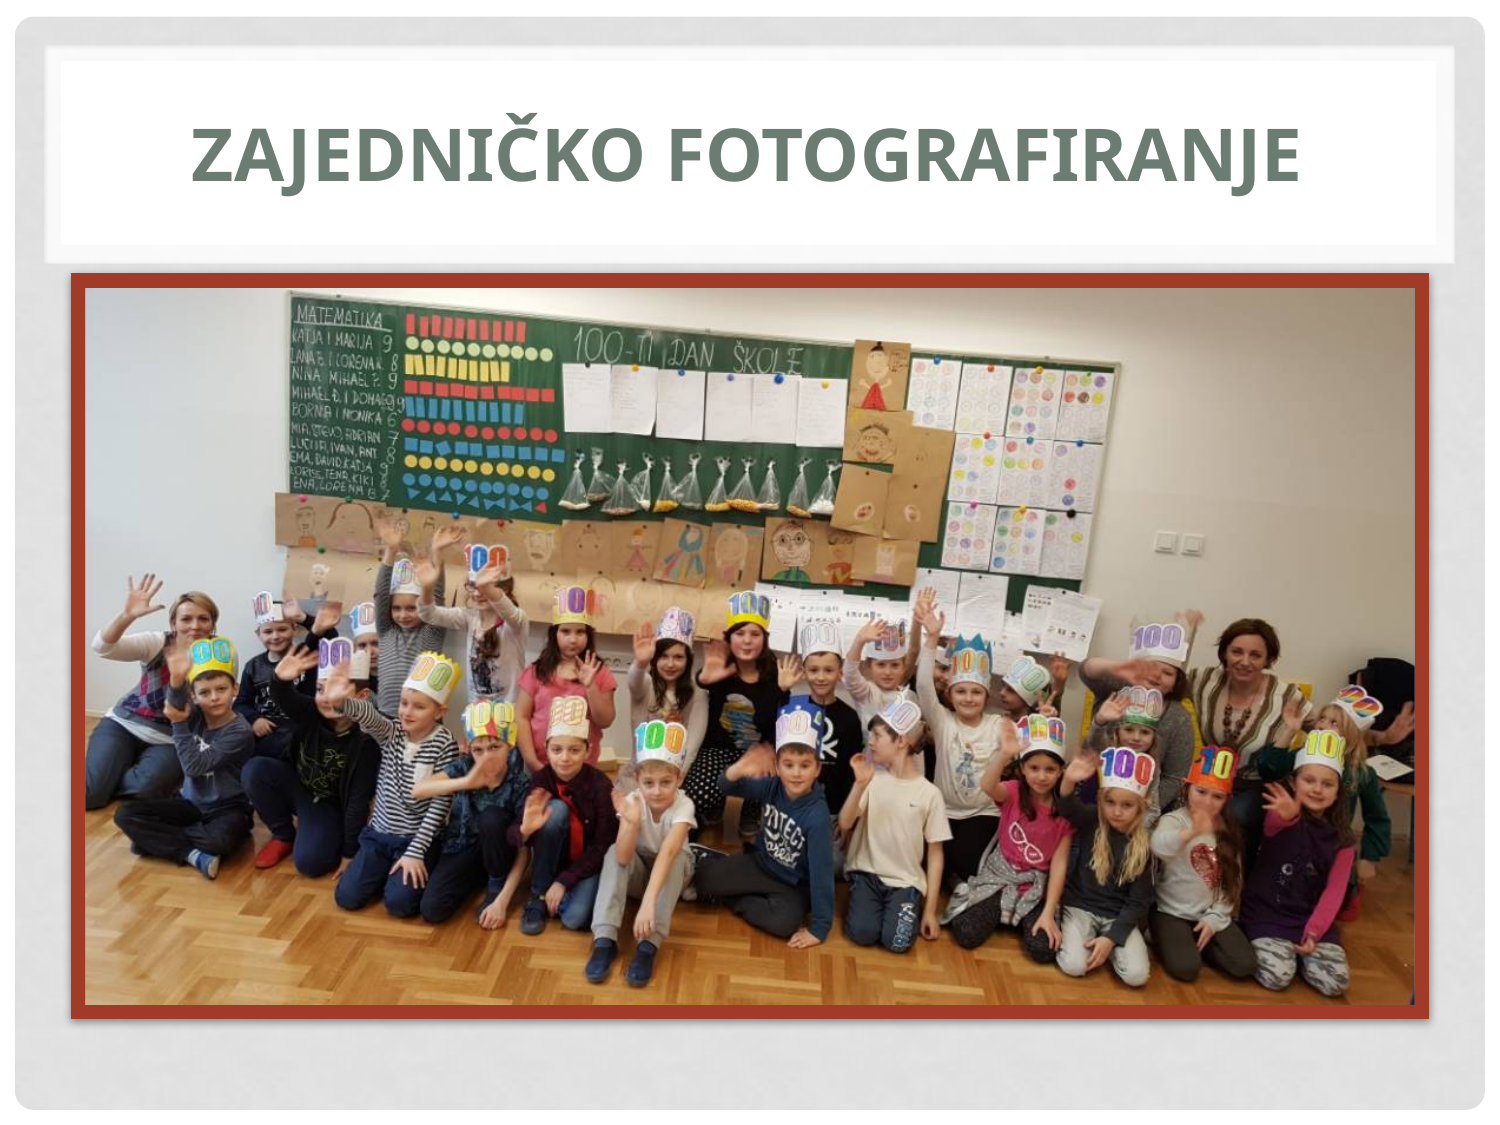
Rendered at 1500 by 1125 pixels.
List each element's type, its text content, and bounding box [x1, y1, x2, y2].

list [85, 287, 1415, 1006]
title ZAJEDNIČKO FOTOGRAFIRANJE [69, 66, 1425, 238]
